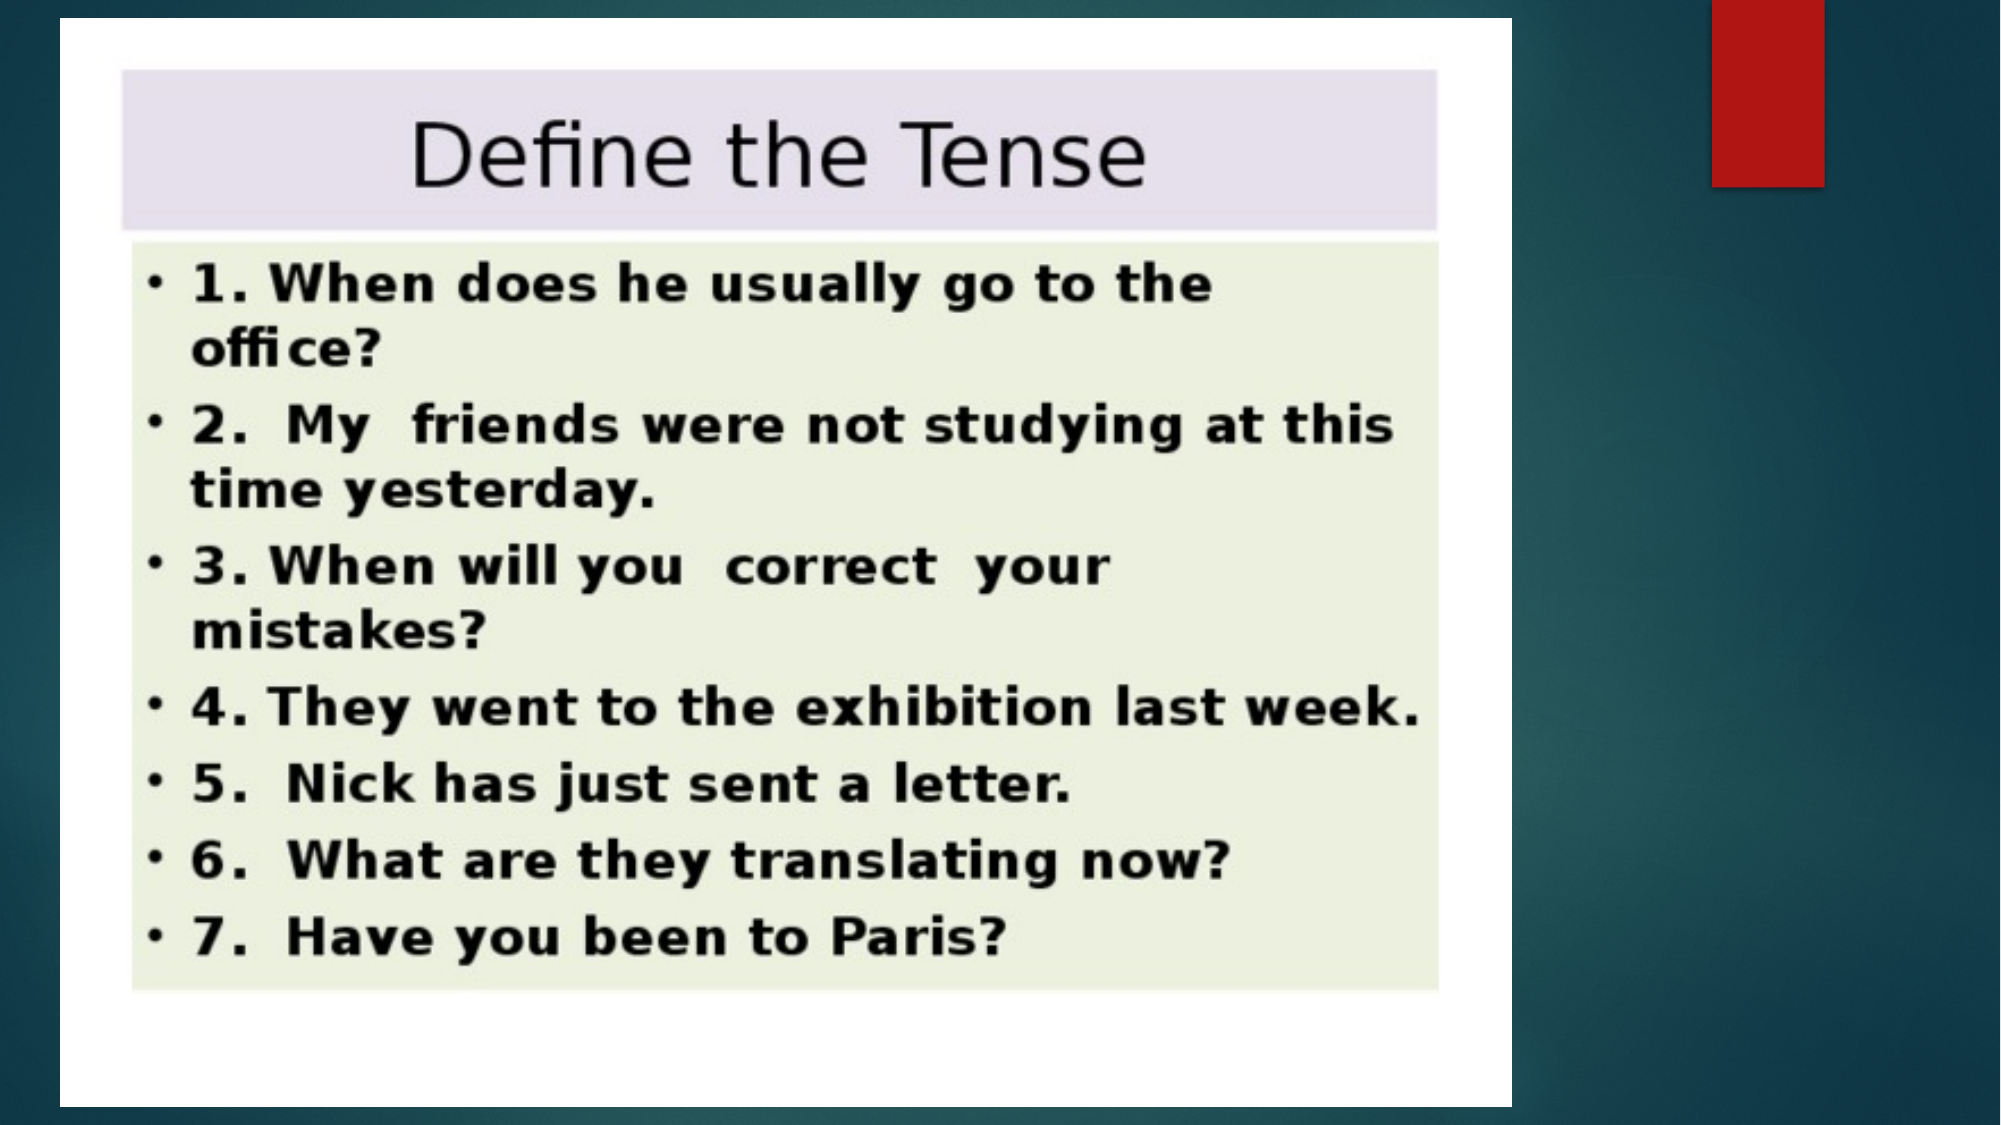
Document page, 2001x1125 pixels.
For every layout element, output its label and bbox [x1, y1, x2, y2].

picture [0, 0, 1576, 1125]
